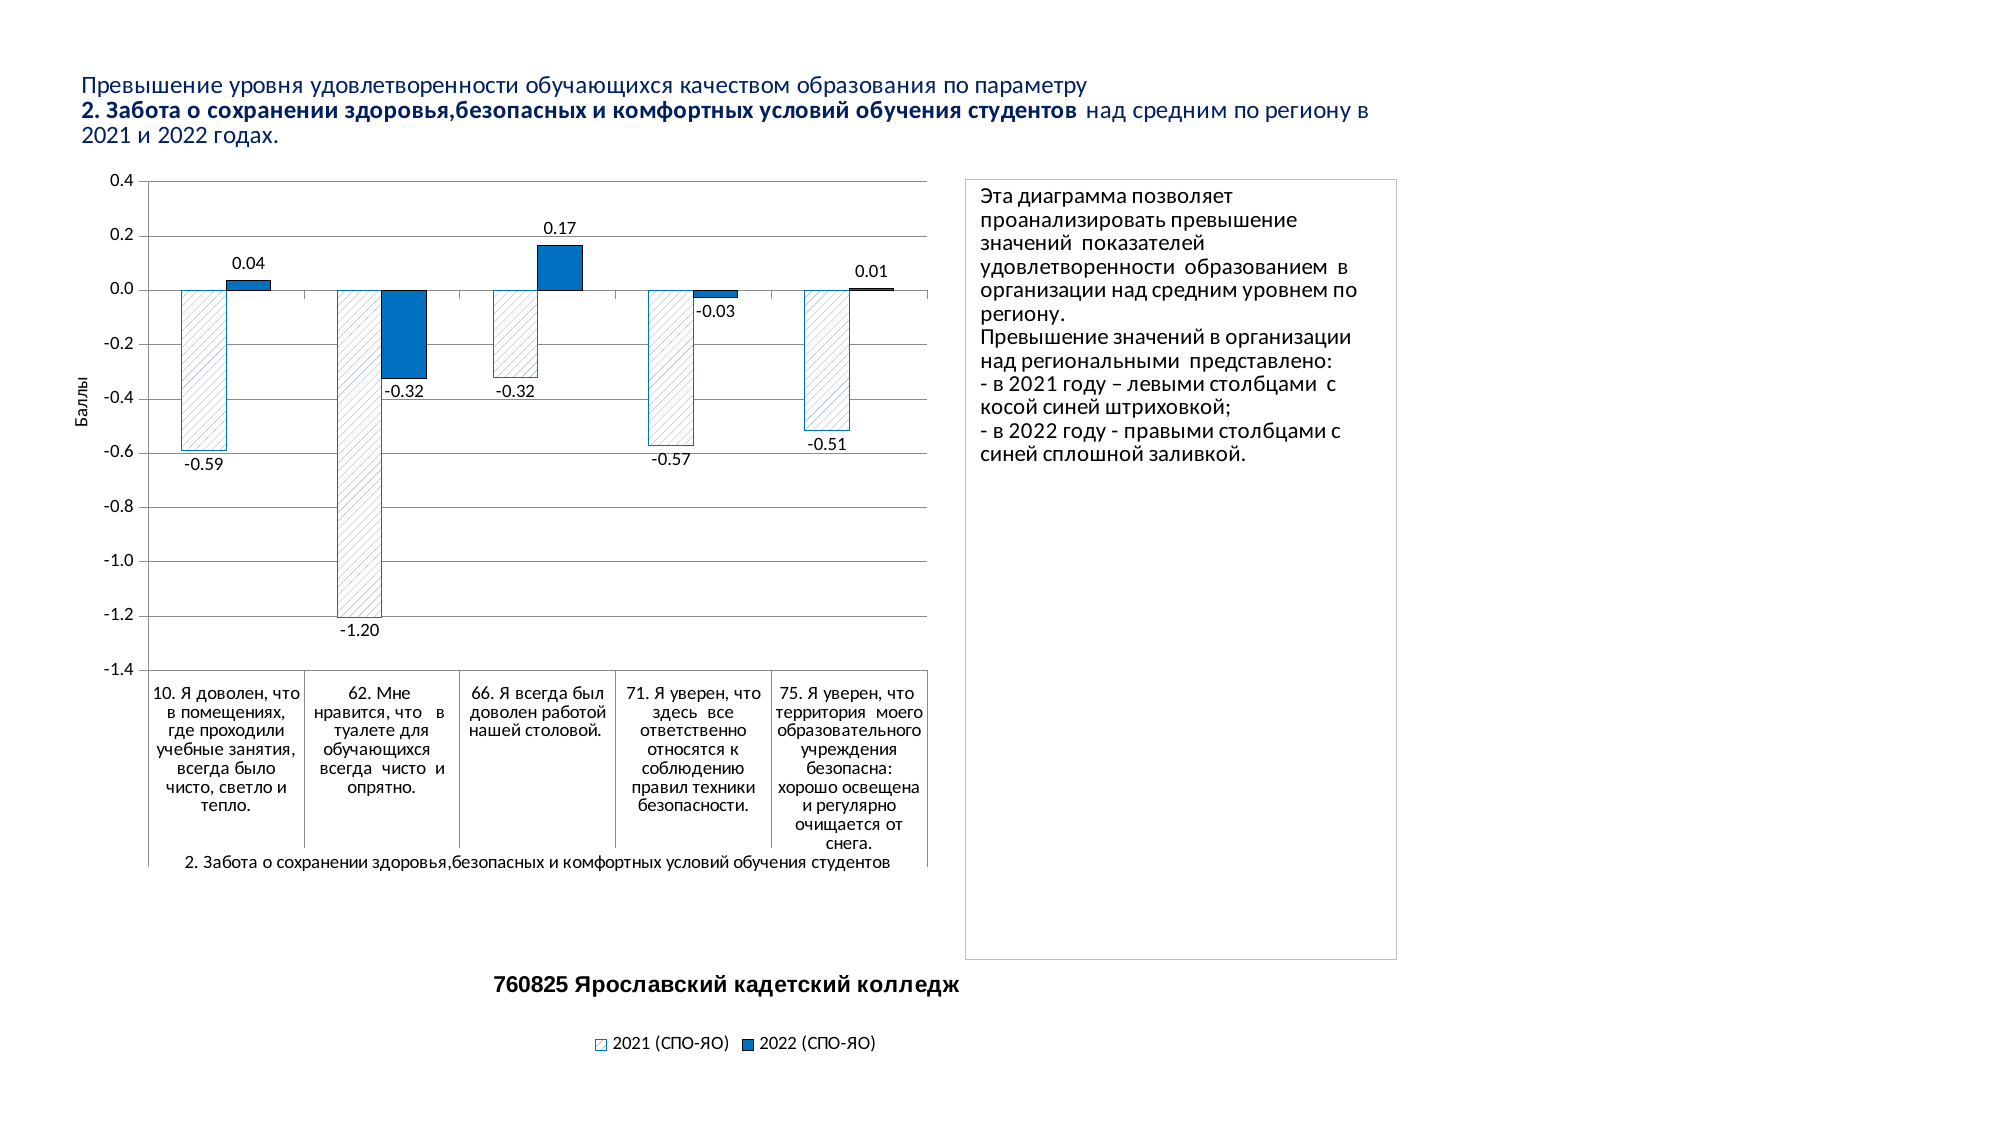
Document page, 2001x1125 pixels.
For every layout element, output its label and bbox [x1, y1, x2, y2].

chart [59, 58, 1414, 1061]
